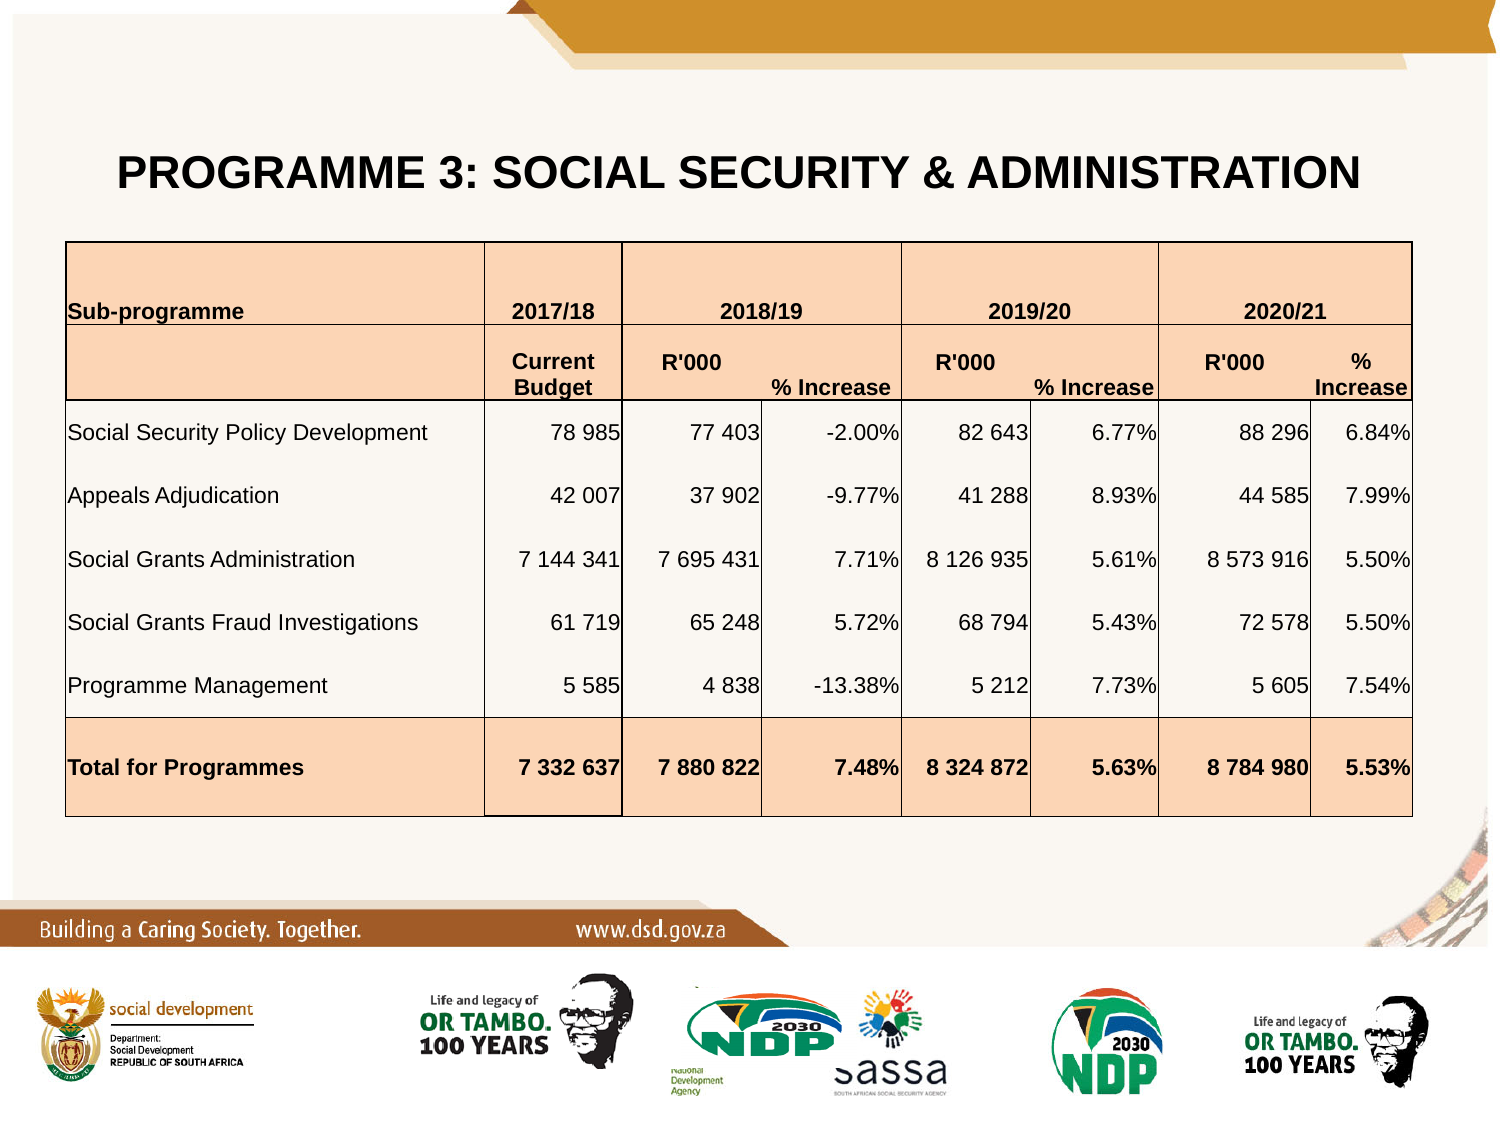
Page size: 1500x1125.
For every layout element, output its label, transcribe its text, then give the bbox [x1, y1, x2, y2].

table_cell 7 144 341 [485, 527, 621, 590]
table_cell R'000 [1159, 325, 1311, 399]
table_cell 41 288 [902, 463, 1030, 527]
table_cell % Increase [762, 325, 901, 399]
table_cell 5.43% [1031, 590, 1158, 654]
table_cell Programme Management [66, 654, 484, 717]
table_cell 8 784 980 [1159, 718, 1310, 816]
table_cell R'000 [623, 325, 762, 399]
table_cell 5.61% [1031, 527, 1158, 590]
table_cell % Increase [1311, 325, 1411, 399]
table_cell Current Budget [485, 325, 621, 399]
table_cell Social Grants Administration [66, 527, 484, 590]
table_cell 6.84% [1311, 401, 1412, 463]
table_header Sub-programme [67, 243, 484, 324]
table_cell 8.93% [1031, 463, 1158, 527]
table_cell 44 585 [1159, 463, 1310, 527]
table_cell -9.77% [762, 463, 901, 527]
table_cell -13.38% [762, 654, 901, 717]
table_cell 8 126 935 [902, 527, 1030, 590]
table_cell -2.00% [762, 401, 901, 463]
table_cell 5.50% [1311, 590, 1412, 654]
table_cell 4 838 [623, 654, 761, 717]
table_cell Appeals Adjudication [66, 463, 484, 527]
table_cell 8 324 872 [902, 718, 1030, 816]
table_cell [67, 325, 484, 399]
table_cell 5.53% [1311, 718, 1412, 816]
table_header 2020/21 [1159, 243, 1411, 324]
table_cell 65 248 [623, 590, 761, 654]
table_cell 68 794 [902, 590, 1030, 654]
table_cell 6.77% [1031, 401, 1158, 463]
table_cell 7.48% [762, 718, 901, 816]
table_cell 7 880 822 [623, 718, 761, 816]
table_cell Total for Programmes [66, 718, 484, 816]
table_header 2019/20 [902, 243, 1158, 324]
table_cell 5 585 [485, 654, 621, 717]
table_cell 5.72% [762, 590, 901, 654]
table_cell 77 403 [623, 401, 761, 463]
table_cell 7.71% [762, 527, 901, 590]
table_cell 42 007 [485, 463, 621, 527]
table_cell 5.63% [1031, 718, 1158, 816]
text_box PROGRAMME 3: SOCIAL SECURITY & ADMINISTRATION [73, 135, 1405, 206]
table_cell 88 296 [1159, 401, 1310, 463]
table_cell 5 212 [902, 654, 1030, 717]
table_cell 82 643 [902, 401, 1030, 463]
table_cell 37 902 [623, 463, 761, 527]
table_cell 72 578 [1159, 590, 1310, 654]
table_cell 7.54% [1311, 654, 1412, 717]
table_header 2018/19 [623, 243, 901, 324]
table_cell 61 719 [485, 590, 621, 654]
table_cell 5 605 [1159, 654, 1310, 717]
table_cell 5.50% [1311, 527, 1412, 590]
table_cell % Increase [1030, 325, 1158, 399]
table_cell Social Grants Fraud Investigations [66, 590, 484, 654]
table_cell 7.73% [1031, 654, 1158, 717]
table_cell R'000 [902, 325, 1030, 399]
table_cell 78 985 [485, 401, 621, 463]
table_cell 7.99% [1311, 463, 1412, 527]
table_cell 8 573 916 [1159, 527, 1310, 590]
table_header 2017/18 [485, 243, 621, 324]
table_cell 7 332 637 [485, 718, 621, 815]
table_cell 7 695 431 [623, 527, 761, 590]
picture [0, 0, 1500, 1125]
slide_number 65 [1074, 1042, 1425, 1103]
table_cell Social Security Policy Development [66, 401, 484, 463]
